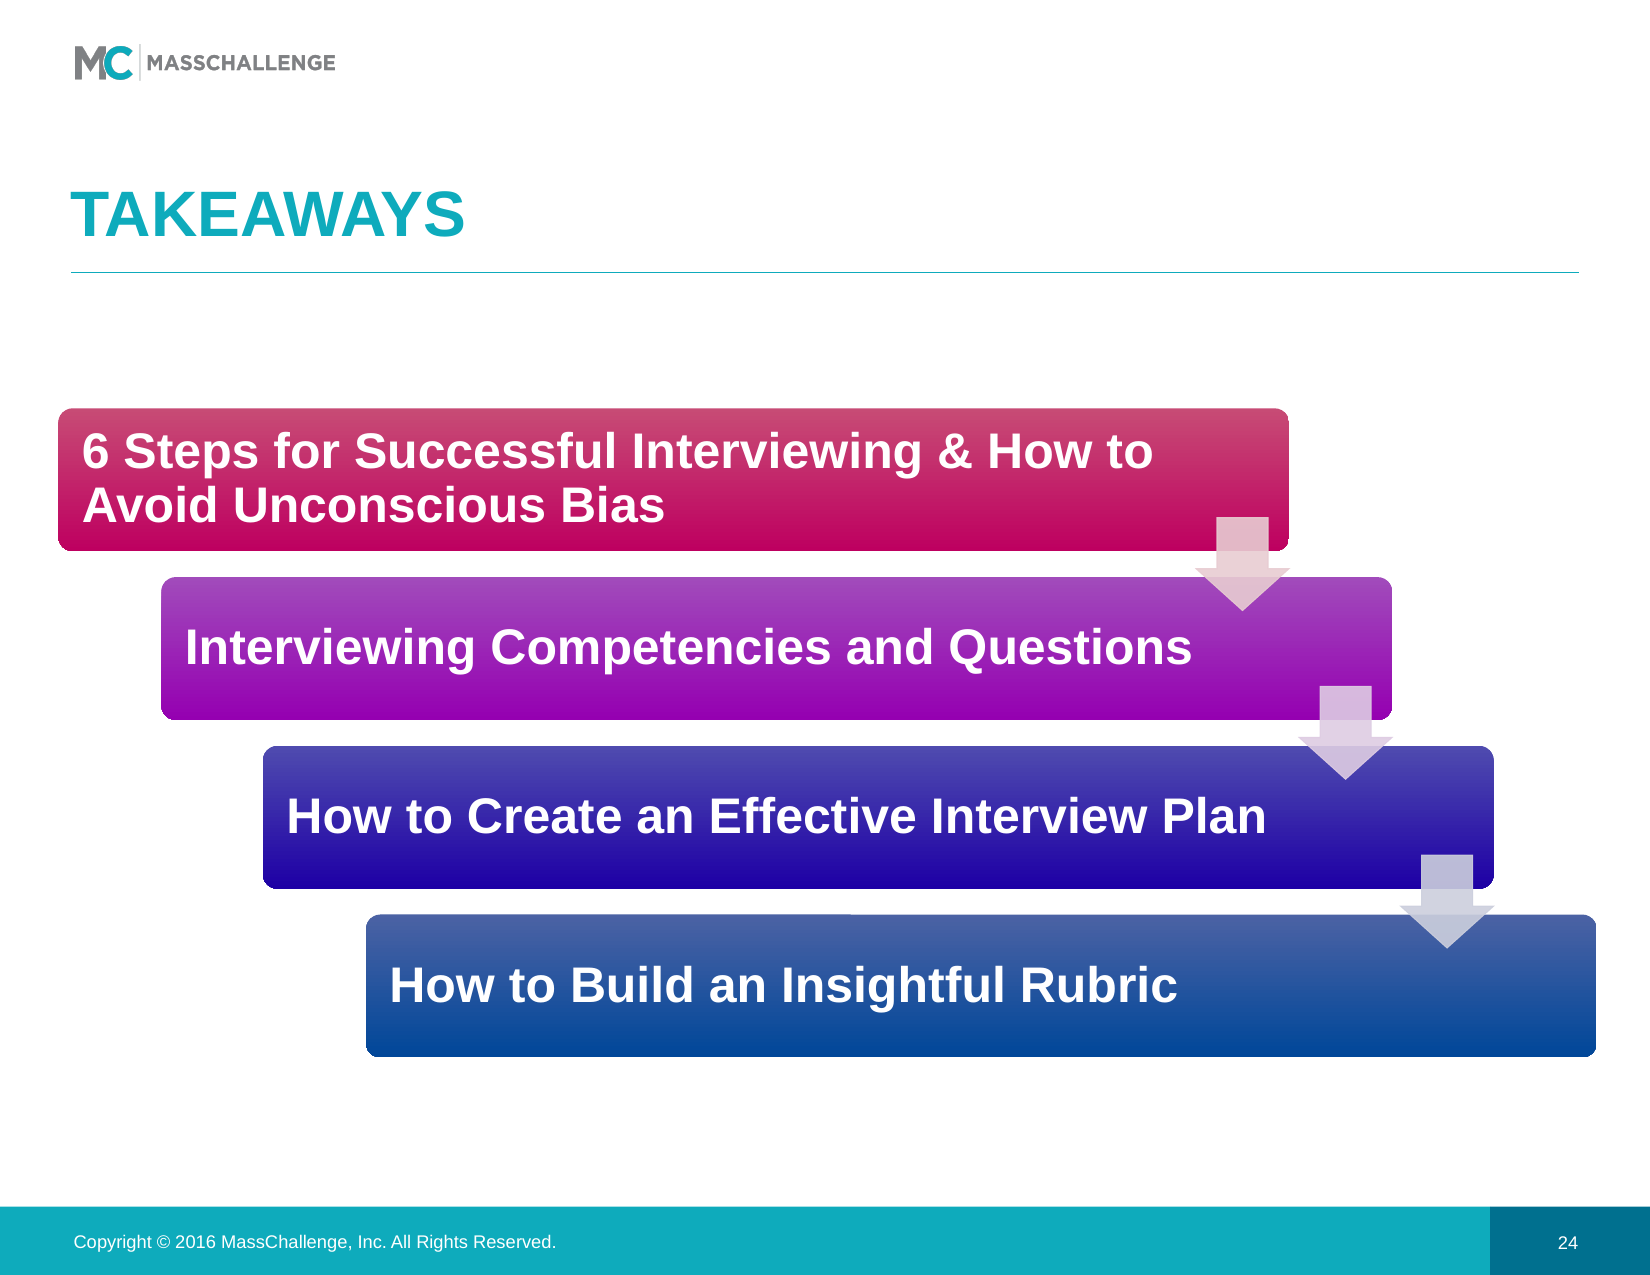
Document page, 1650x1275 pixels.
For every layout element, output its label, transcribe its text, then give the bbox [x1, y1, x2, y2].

picture [75, 44, 335, 67]
slide_number 24 [1526, 1208, 1594, 1275]
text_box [58, 408, 1597, 1058]
footer Copyright © 2016 MassChallenge, Inc. All Rights Reserved. [58, 1206, 616, 1275]
title Takeaways [55, 67, 1594, 258]
